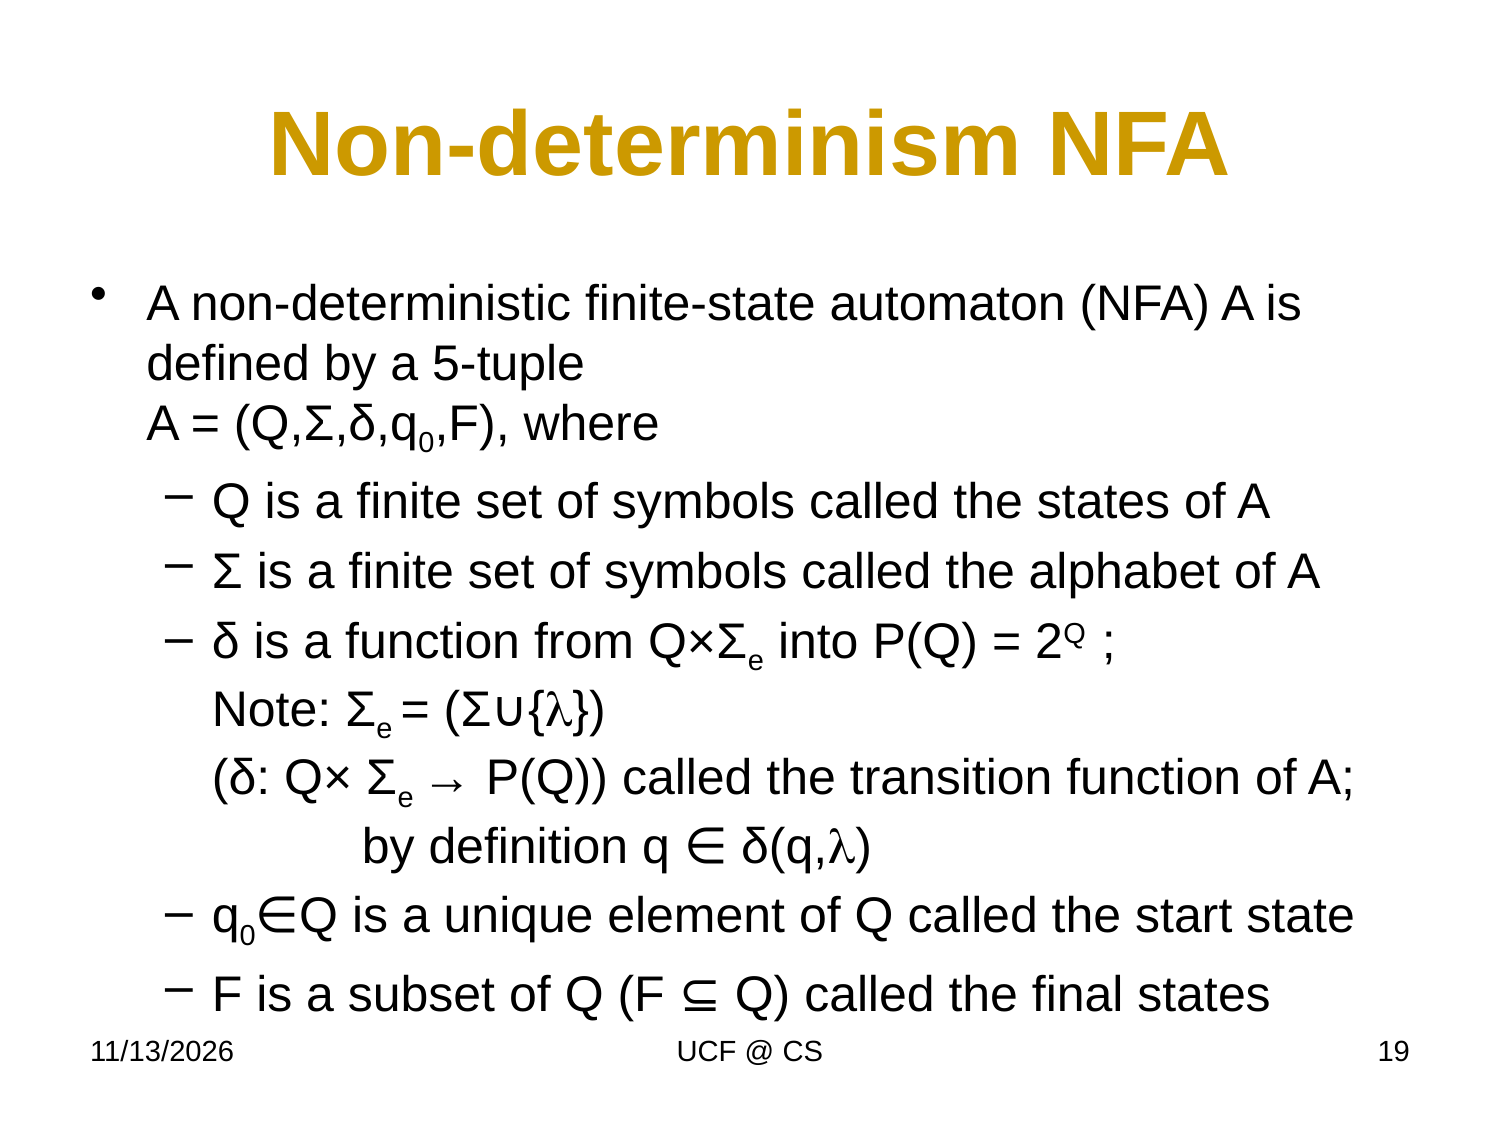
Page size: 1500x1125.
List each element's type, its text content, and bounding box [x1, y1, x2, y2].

list A non-deterministic finite-state automaton (NFA) A is defined by a 5-tuple A = (Q,Σ,δ,q0,F), where Q is a finite set of symbols called the states of A Σ is a finite set of symbols called the alphabet of A δ is a function from Q×Σe into P(Q) = 2Q ; Note: Σe = (Σ∪{l}) (δ: Q× Σe → P(Q)) called the transition function of A; by definition q ∈ δ(q,l) q0∈Q is a unique element of Q called the start state F is a subset of Q (F ⊆ Q) called the final states [75, 262, 1425, 1005]
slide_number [74, 1024, 426, 1103]
slide_number 19 [1074, 1024, 1426, 1103]
title Non-determinism NFA [75, 45, 1425, 233]
footer UCF @ CS [512, 1024, 988, 1103]
